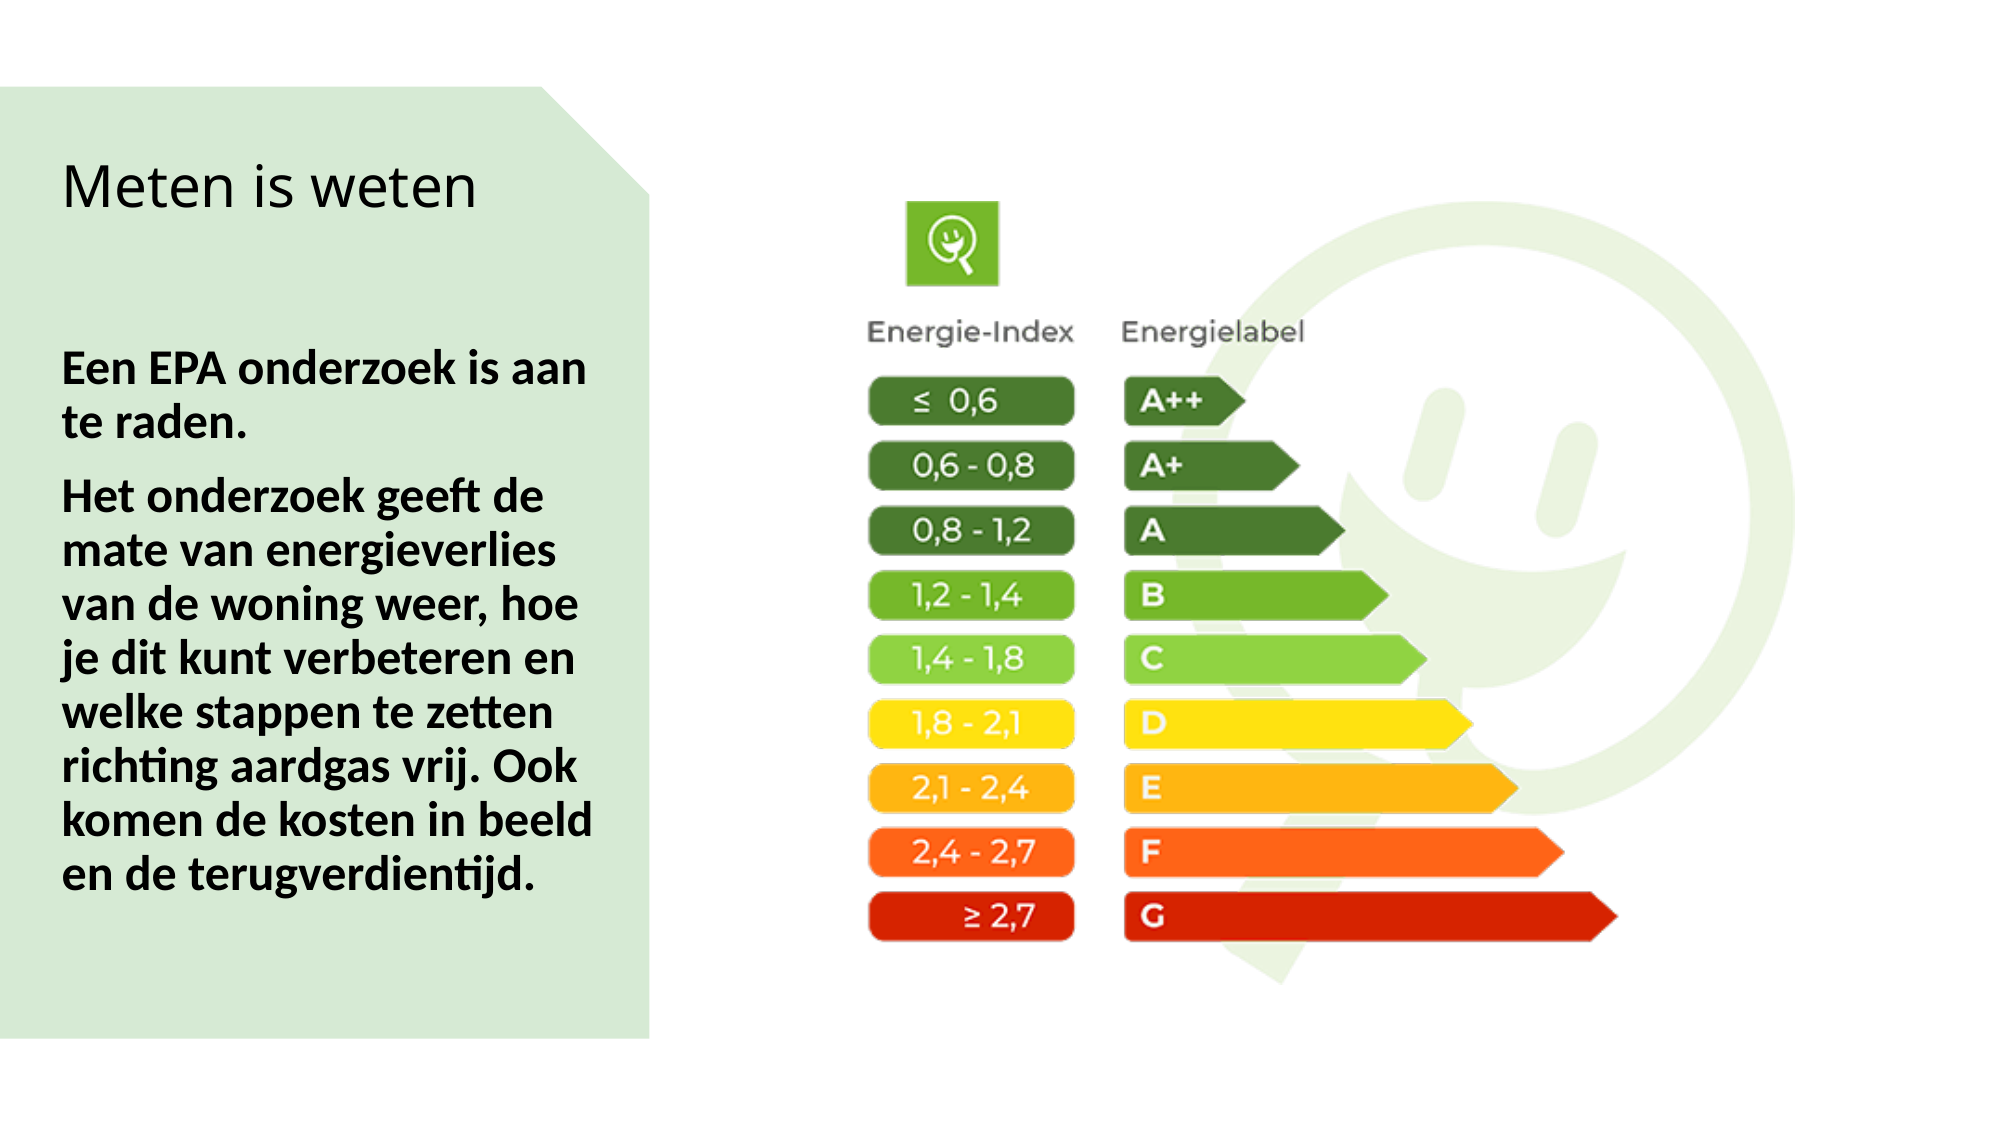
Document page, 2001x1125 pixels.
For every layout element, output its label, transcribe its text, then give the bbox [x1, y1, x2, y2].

list Een EPA onderzoek is aan te raden. Het onderzoek geeft de mate van energieverlies van de woning weer, hoe je dit kunt verbeteren en welke stappen te zetten richting aardgas vrij. Ook komen de kosten in beeld en de terugverdientijd. [46, 252, 642, 1004]
title Meten is weten [46, 132, 606, 246]
picture [837, 201, 1795, 985]
text_box [0, 85, 651, 1040]
